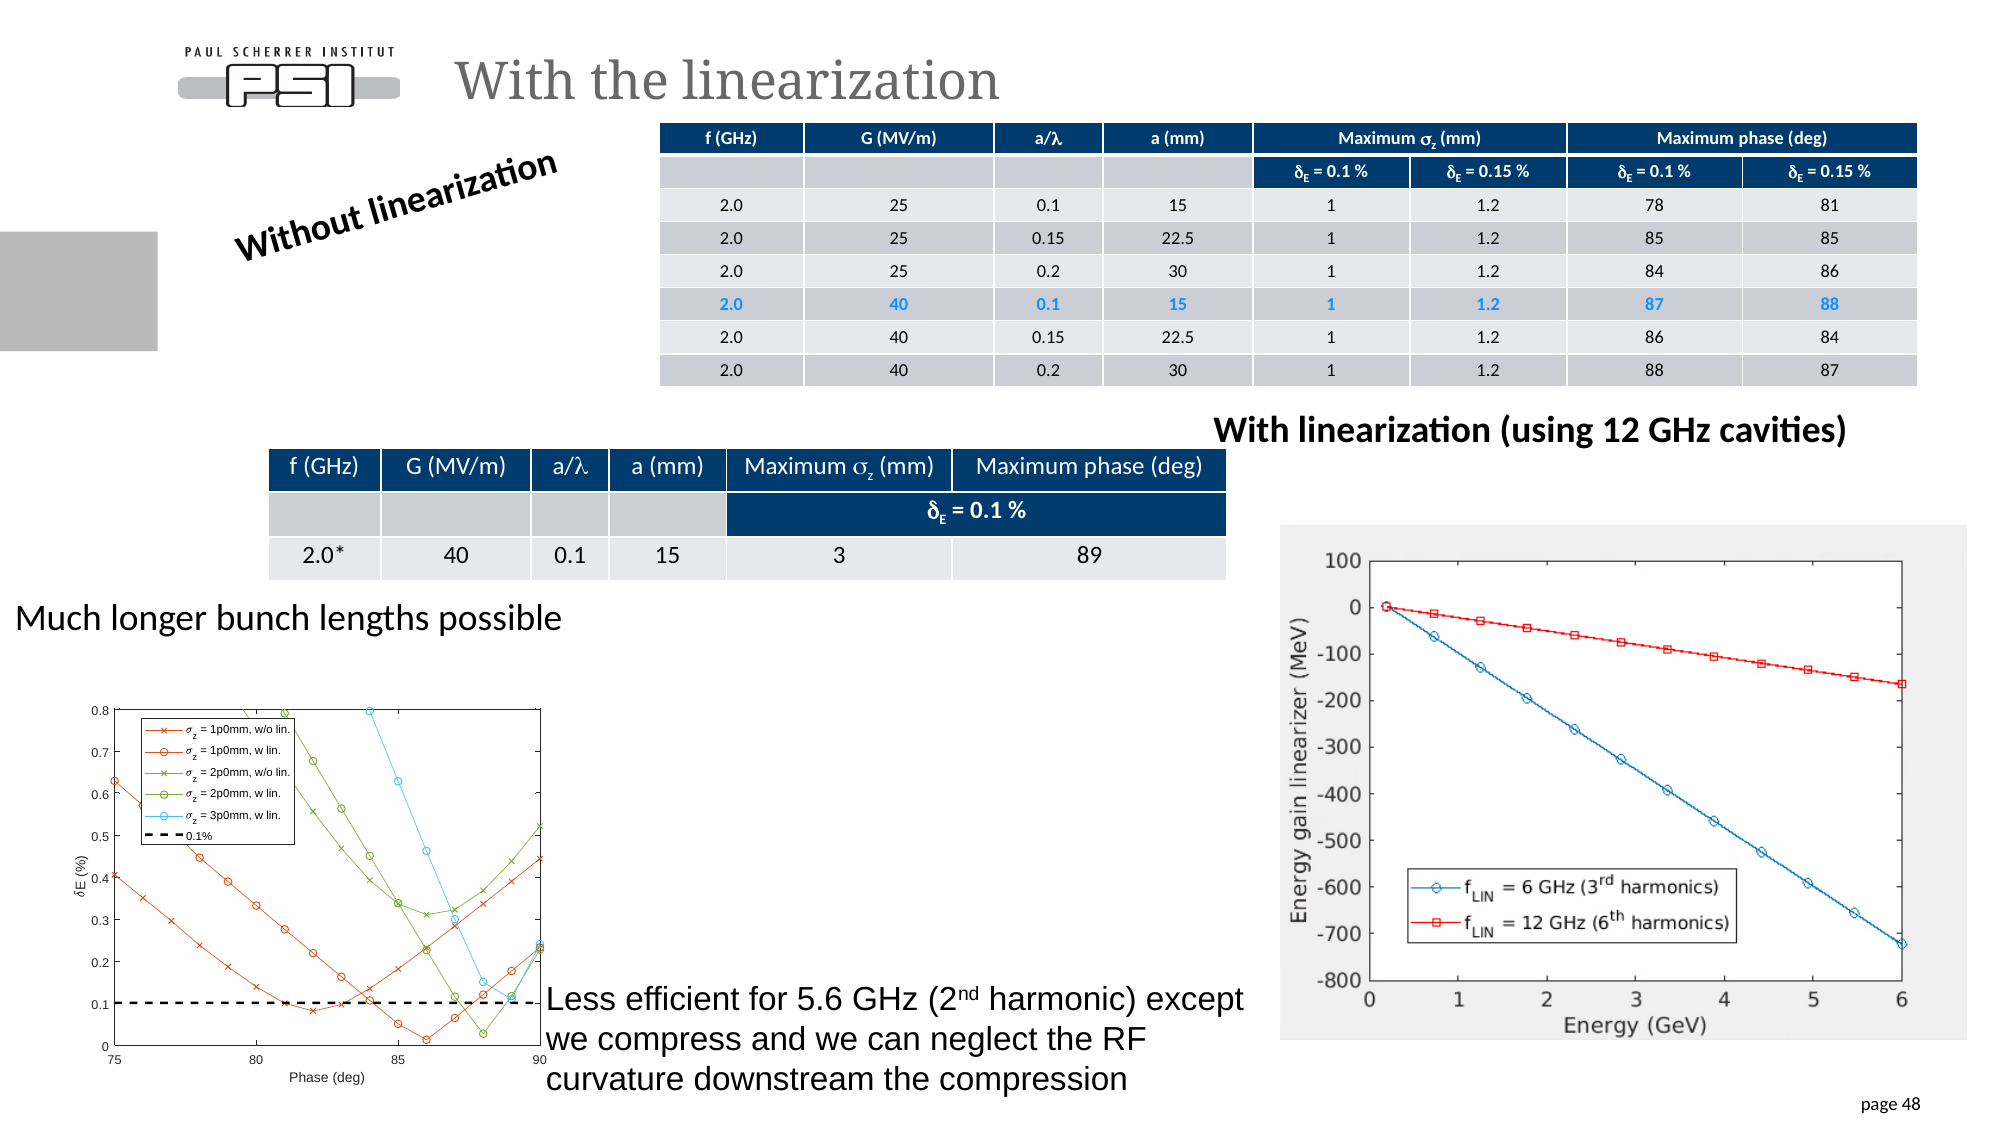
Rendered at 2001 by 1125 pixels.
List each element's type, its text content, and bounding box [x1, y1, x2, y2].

table_header Maximum phase (deg) [953, 449, 1226, 491]
table_header G (MV/m) [382, 449, 530, 491]
title With the linearization [454, 47, 1922, 132]
table_header a/l [532, 449, 608, 491]
table_cell [269, 493, 380, 536]
text_box Without linearization [161, 108, 630, 297]
table_header Maximum sz (mm) [727, 449, 951, 491]
table_cell 89 [953, 538, 1226, 580]
table_cell 40 [382, 538, 530, 580]
picture [657, 120, 1922, 393]
table_cell [532, 493, 608, 536]
table_cell 0.1 [532, 538, 608, 580]
table_header f (GHz) [269, 449, 380, 491]
table_cell 2.0* [269, 538, 380, 580]
table_cell dE = 0.1 % [727, 493, 1226, 536]
table_header a (mm) [610, 449, 726, 491]
table_cell [610, 493, 726, 536]
text_box Much longer bunch lengths possible [0, 585, 612, 645]
table_cell [382, 493, 530, 536]
slide_number page 48 [1794, 1091, 1921, 1125]
table_cell 15 [610, 538, 726, 580]
picture [1279, 525, 1967, 1040]
text_box With linearization (using 12 GHz cavities) [1198, 401, 1864, 458]
text_box Less efficient for 5.6 GHz (2nd harmonic) except we compress and we can neglect the RF curvature downstream the compression [531, 969, 1290, 1105]
picture [42, 678, 592, 1090]
table_cell 3 [727, 538, 951, 580]
